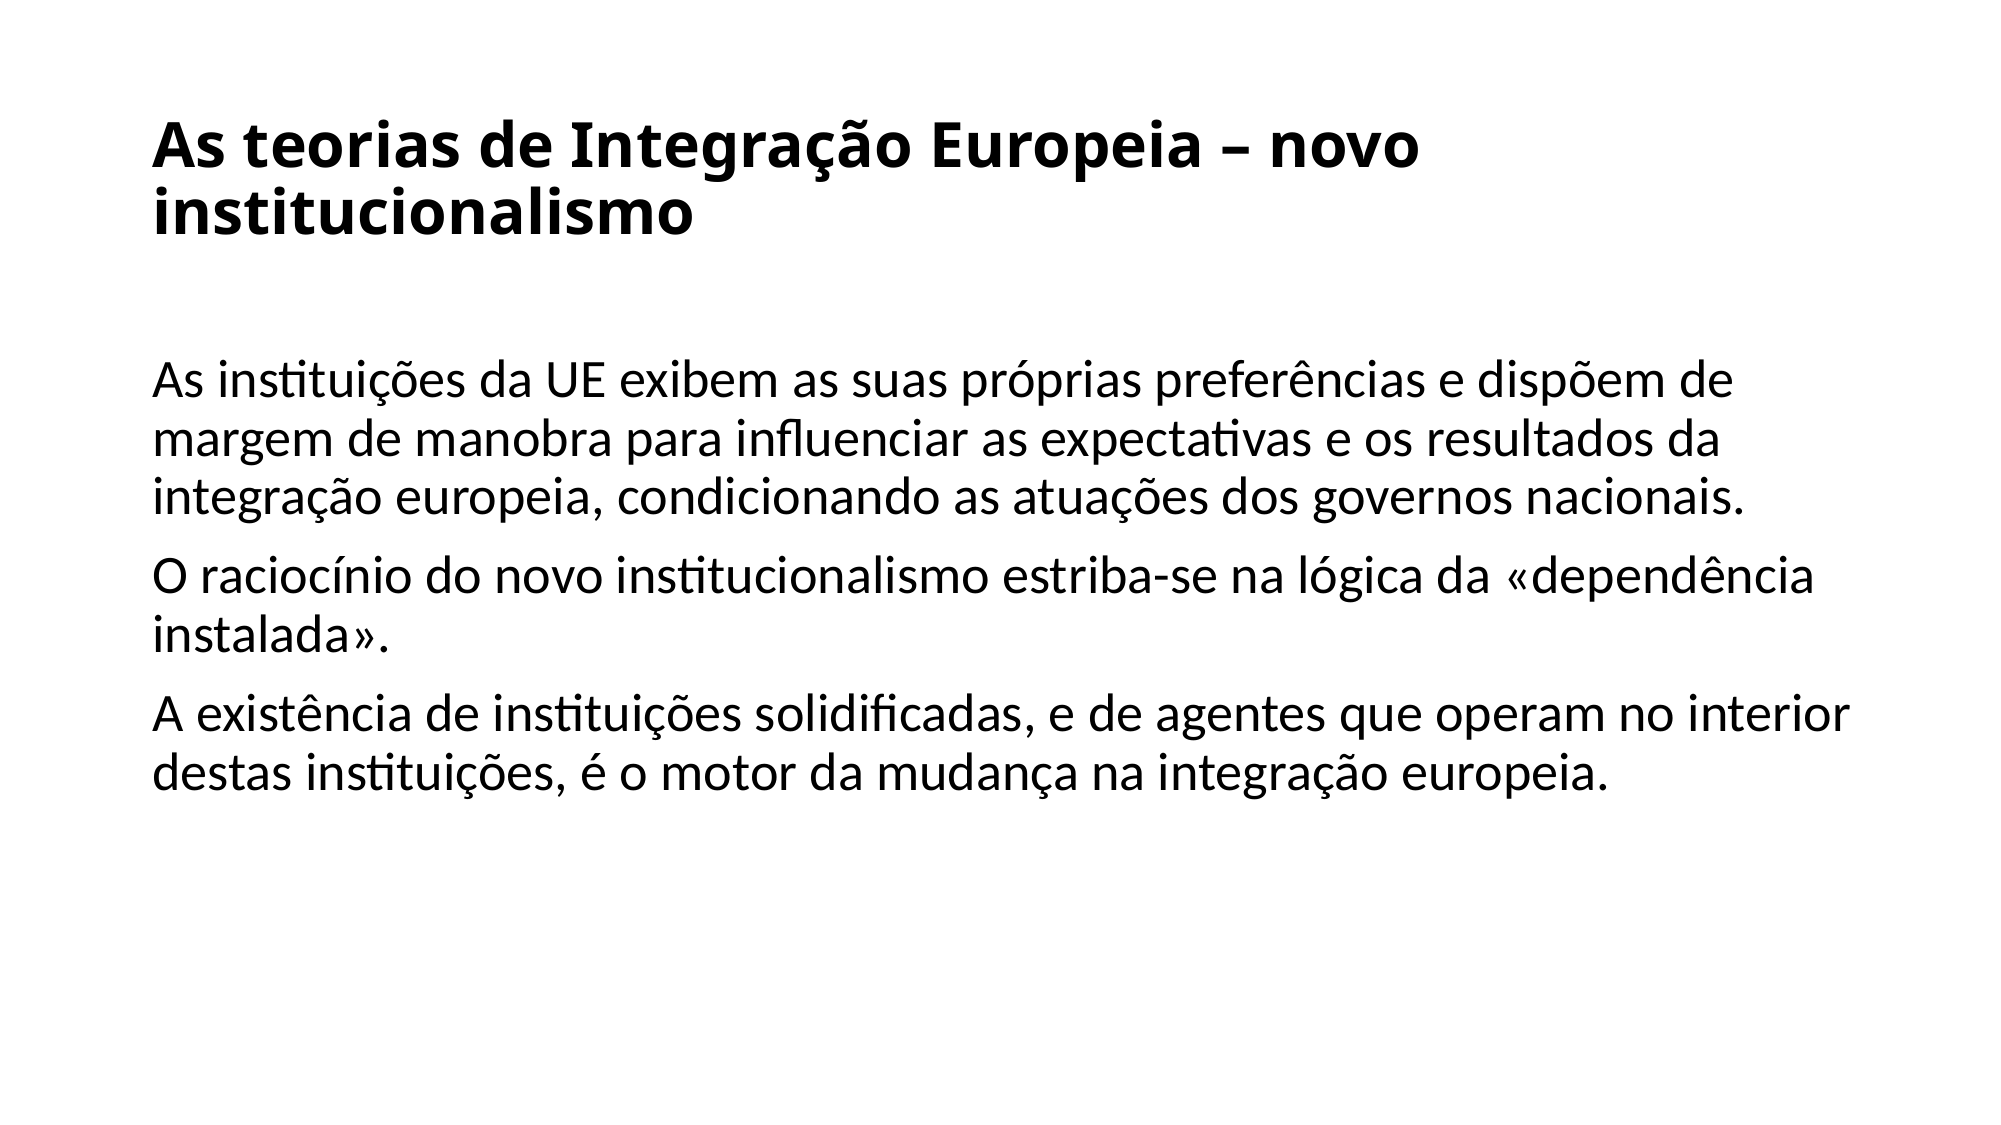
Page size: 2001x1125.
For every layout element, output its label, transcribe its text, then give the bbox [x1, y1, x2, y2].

list As instituições da UE exibem as suas próprias preferências e dispõem de margem de manobra para influenciar as expectativas e os resultados da integração europeia, condicionando as atuações dos governos nacionais. O raciocínio do novo institucionalismo estriba-se na lógica da «dependência instalada». A existência de instituições solidificadas, e de agentes que operam no interior destas instituições, é o motor da mudança na integração europeia. [137, 343, 1883, 1014]
title As teorias de Integração Europeia – novo institucionalismo [137, 72, 1863, 290]
